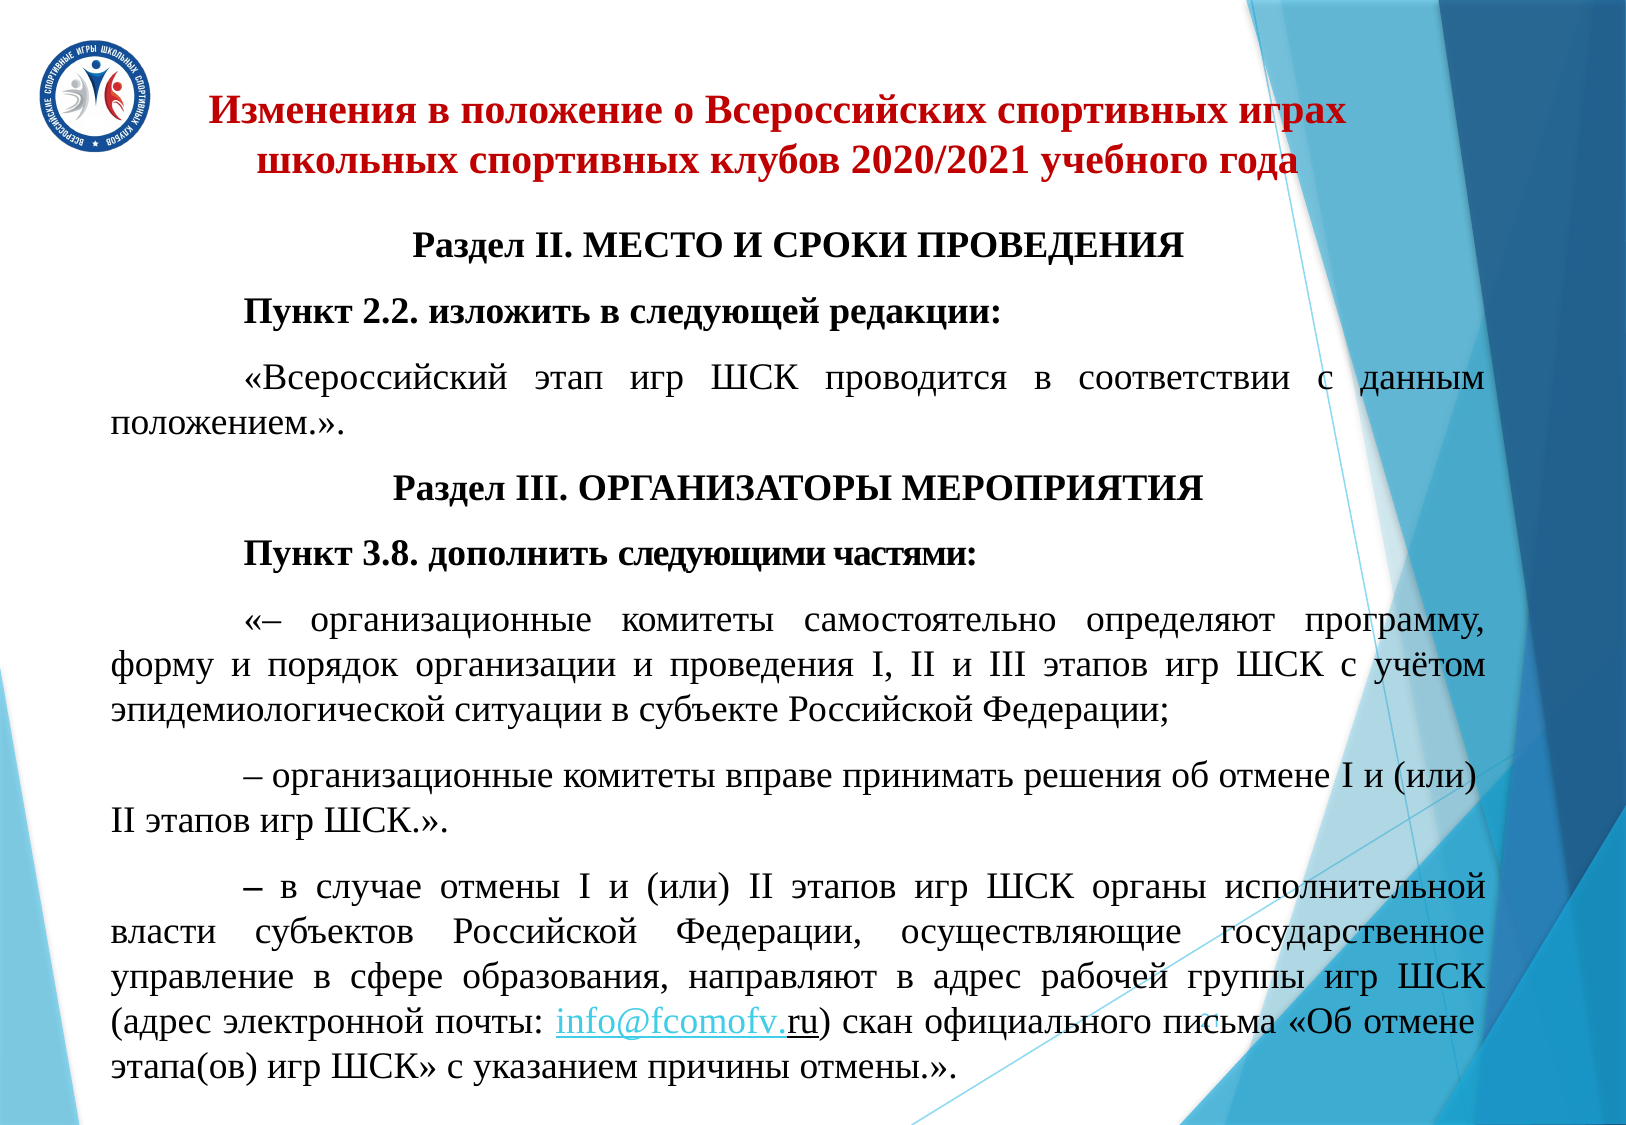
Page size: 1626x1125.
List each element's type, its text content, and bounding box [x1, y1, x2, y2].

text_box Изменения в положение о Всероссийских спортивных играх школьных спортивных клубов 2020/2021 учебного года [123, 73, 1433, 189]
text_box Раздел II. МЕСТО И СРОКИ ПРОВЕДЕНИЯ Пункт 2.2. изложить в следующей редакции: «Всероссийский этап игр ШСК проводится в соответствии с данным положением.». Раздел III. ОРГАНИЗАТОРЫ МЕРОПРИЯТИЯ Пункт 3.8. дополнить следующими частями: «– организационные комитеты самостоятельно определяют программу, форму и порядок организации и проведения I, II и III этапов игр ШСК с учётом эпидемиологической ситуации в субъекте Российской Федерации; – организационные комитеты вправе принимать решения об отмене I и (или) II этапов игр ШСК.». – в случае отмены I и (или) II этапов игр ШСК органы исполнительной власти субъектов Российской Федерации, осуществляющие государственное управление в сфере образования, направляют в адрес рабочей группы игр ШСК (адрес электронной почты: info@fcomofv.ru) скан официального письма «Об отмене этапа(ов) игр ШСК» с указанием причины отмены.». [95, 190, 1502, 1125]
picture [37, 38, 155, 154]
